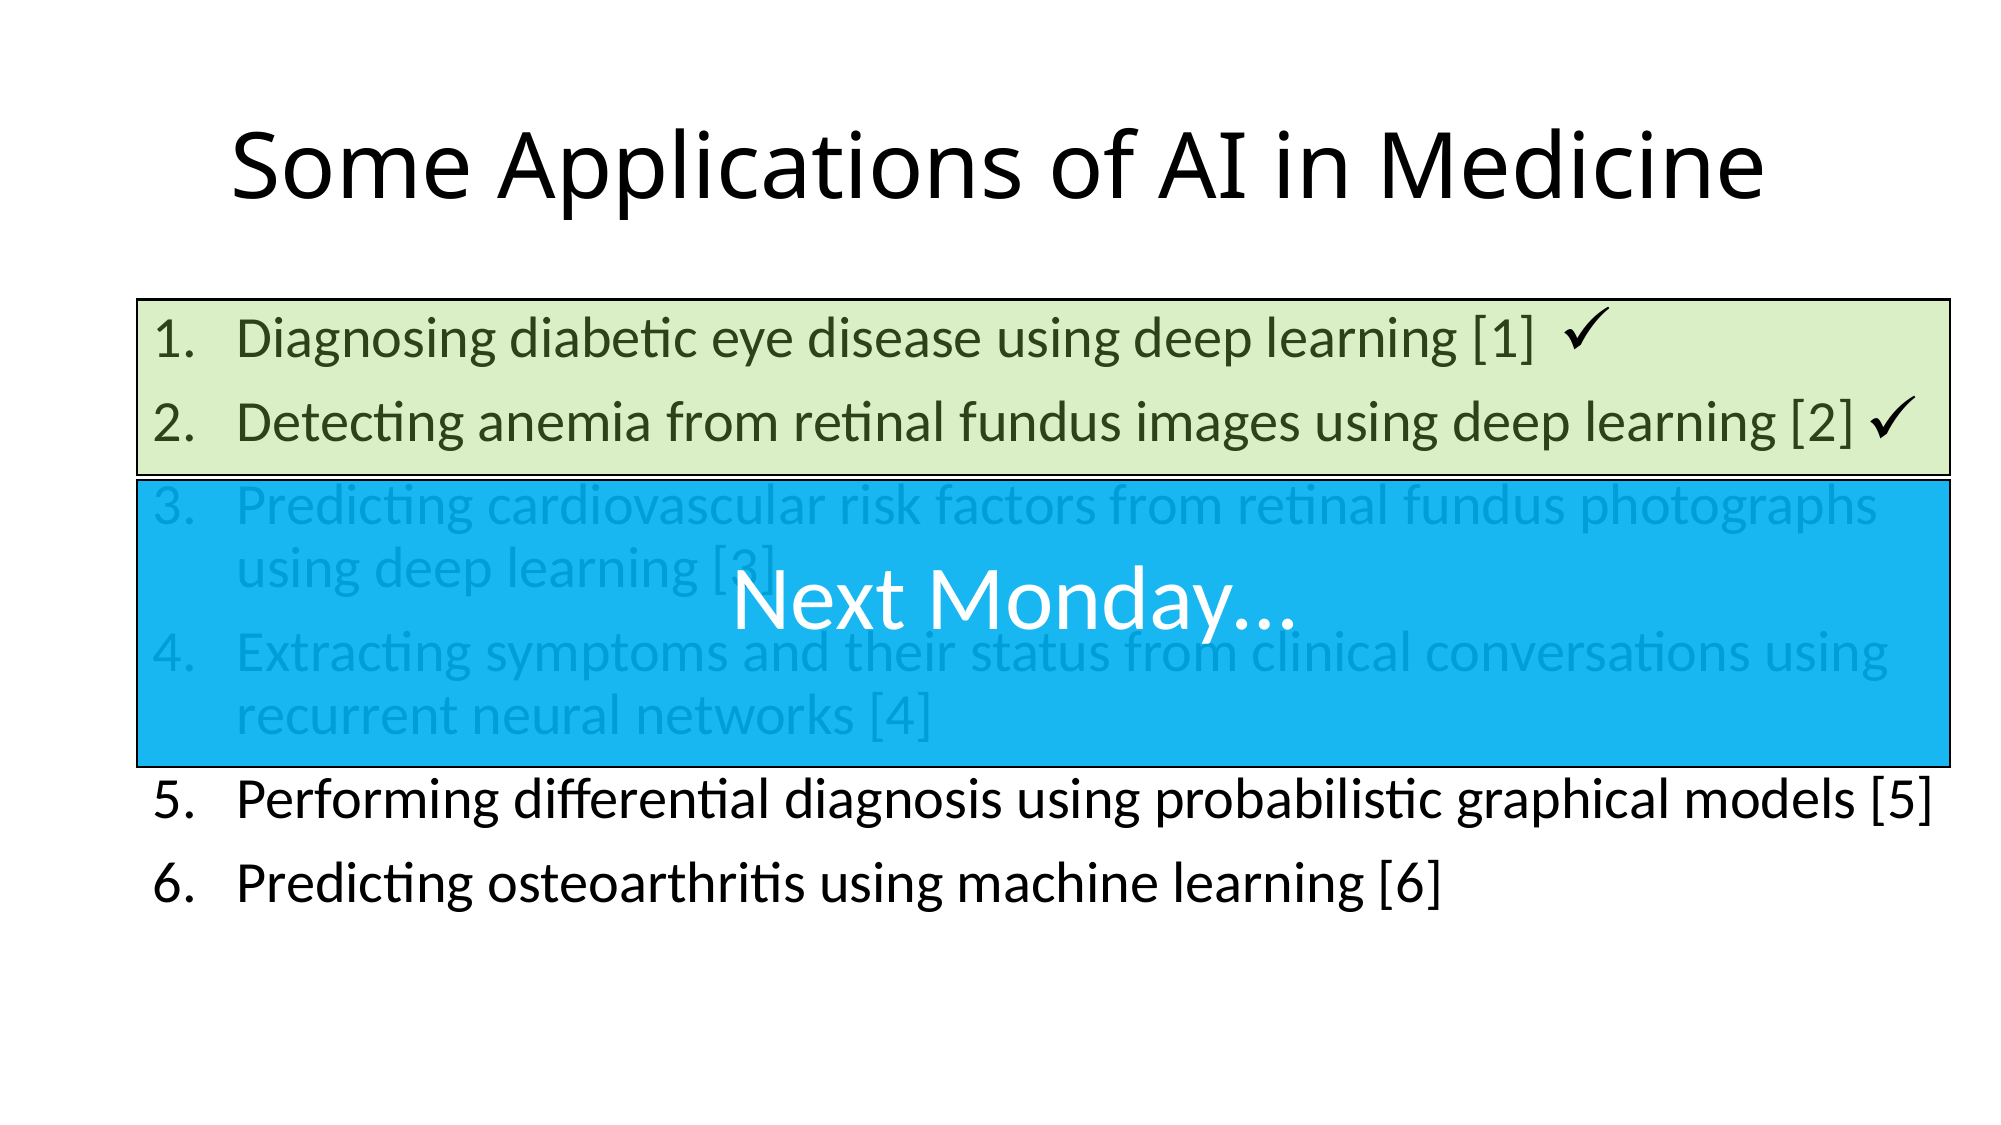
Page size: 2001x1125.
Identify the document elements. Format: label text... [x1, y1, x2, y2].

text_box [136, 479, 1951, 768]
text_box [1545, 295, 1645, 390]
list Diagnosing diabetic eye disease using deep learning [1] Detecting anemia from retinal fundus images using deep learning [2] Predicting cardiovascular risk factors from retinal fundus photographs using deep learning [3] Extracting symptoms and their status from clinical conversations using recurrent neural networks [4] Performing differential diagnosis using probabilistic graphical models [5] Predicting osteoarthritis using machine learning [6] [137, 299, 1961, 1014]
title Some Applications of AI in Medicine [137, 59, 1863, 278]
text_box [1850, 383, 1951, 479]
text_box Next Monday… [716, 530, 1313, 655]
text_box [136, 298, 1951, 476]
